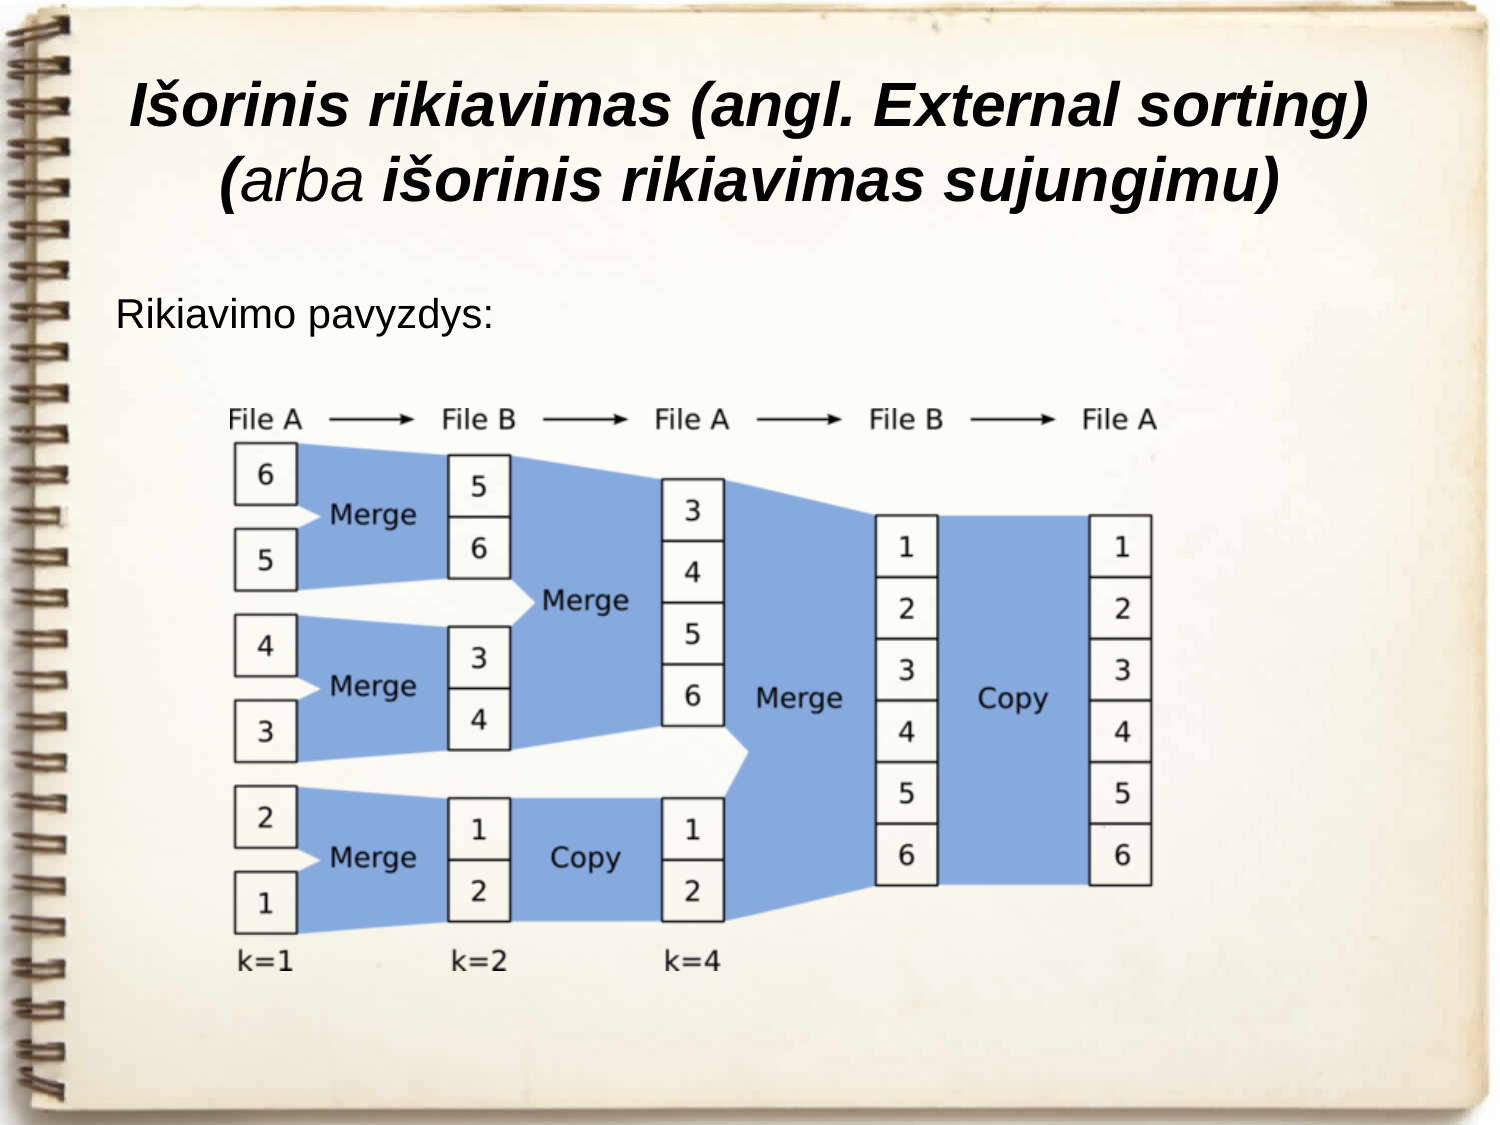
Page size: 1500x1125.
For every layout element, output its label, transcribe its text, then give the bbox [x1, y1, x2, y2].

list Rikiavimo pavyzdys: [100, 279, 516, 362]
picture [0, 0, 1500, 1125]
title Išorinis rikiavimas (angl. External sorting) (arba išorinis rikiavimas sujungimu) [75, 45, 1425, 233]
